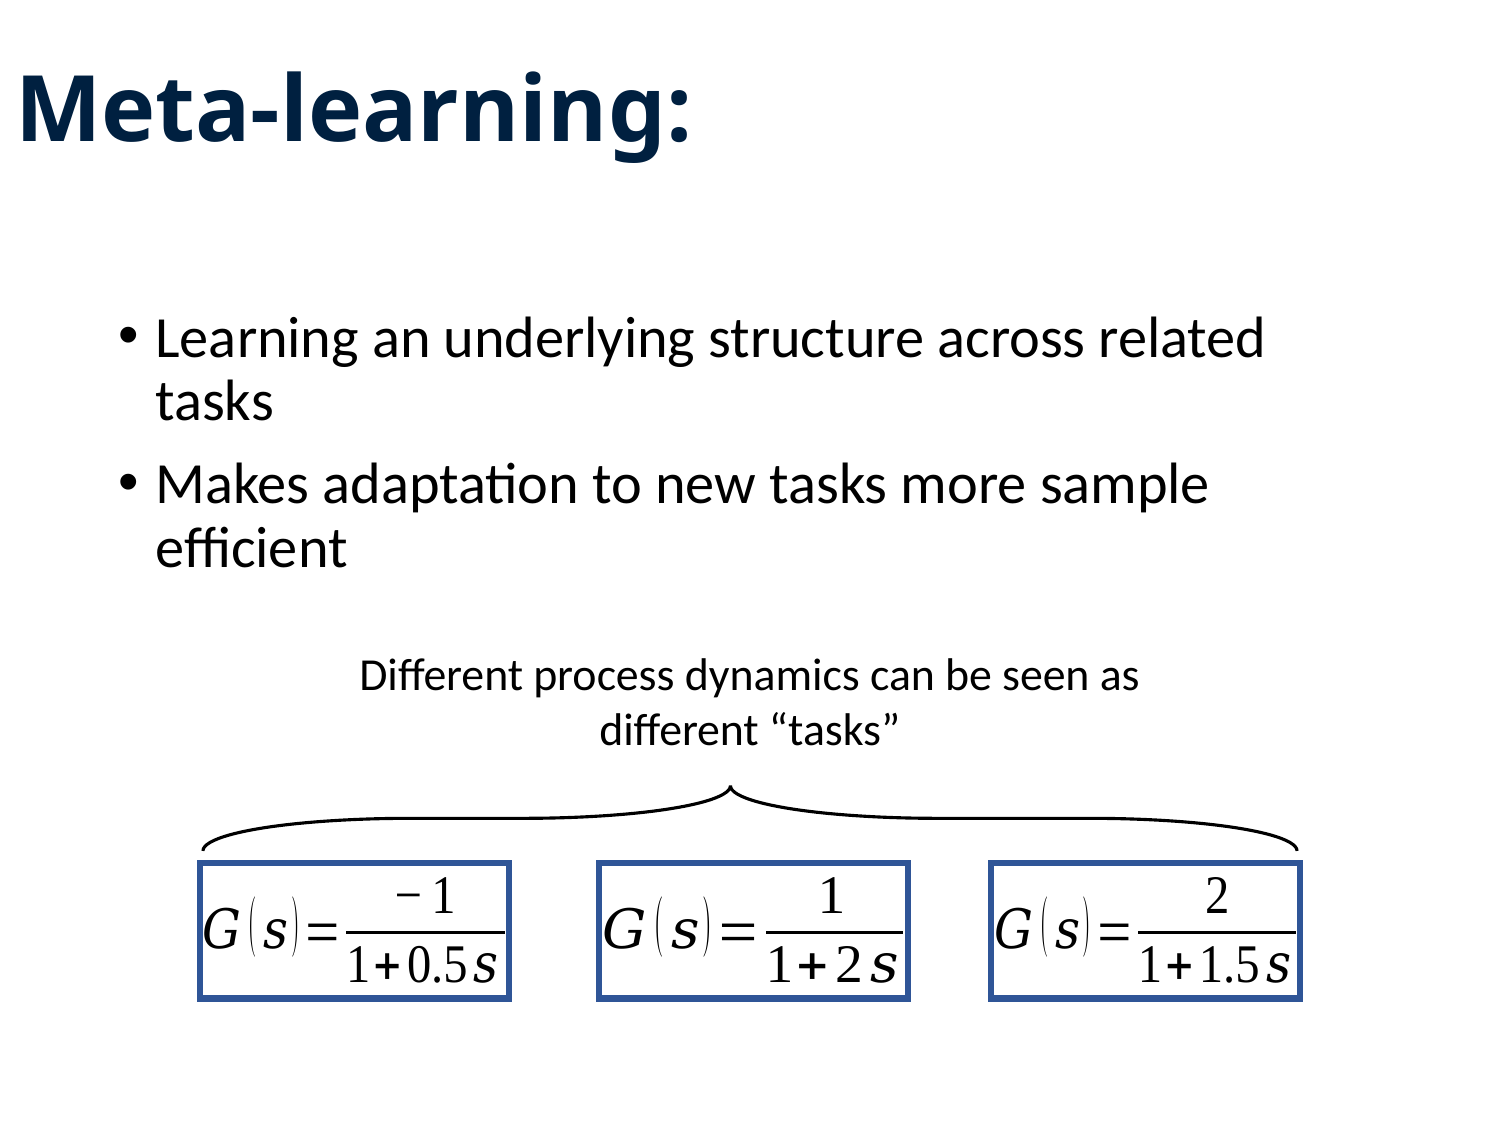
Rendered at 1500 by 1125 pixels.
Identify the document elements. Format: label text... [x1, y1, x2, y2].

text_box Different process dynamics can be seen as different “tasks” [294, 637, 1206, 762]
title Meta-learning: [0, 3, 1294, 221]
list Learning an underlying structure across related tasks Makes adaptation to new tasks more sample efficient [103, 299, 1397, 1014]
text_box [202, 785, 1298, 852]
